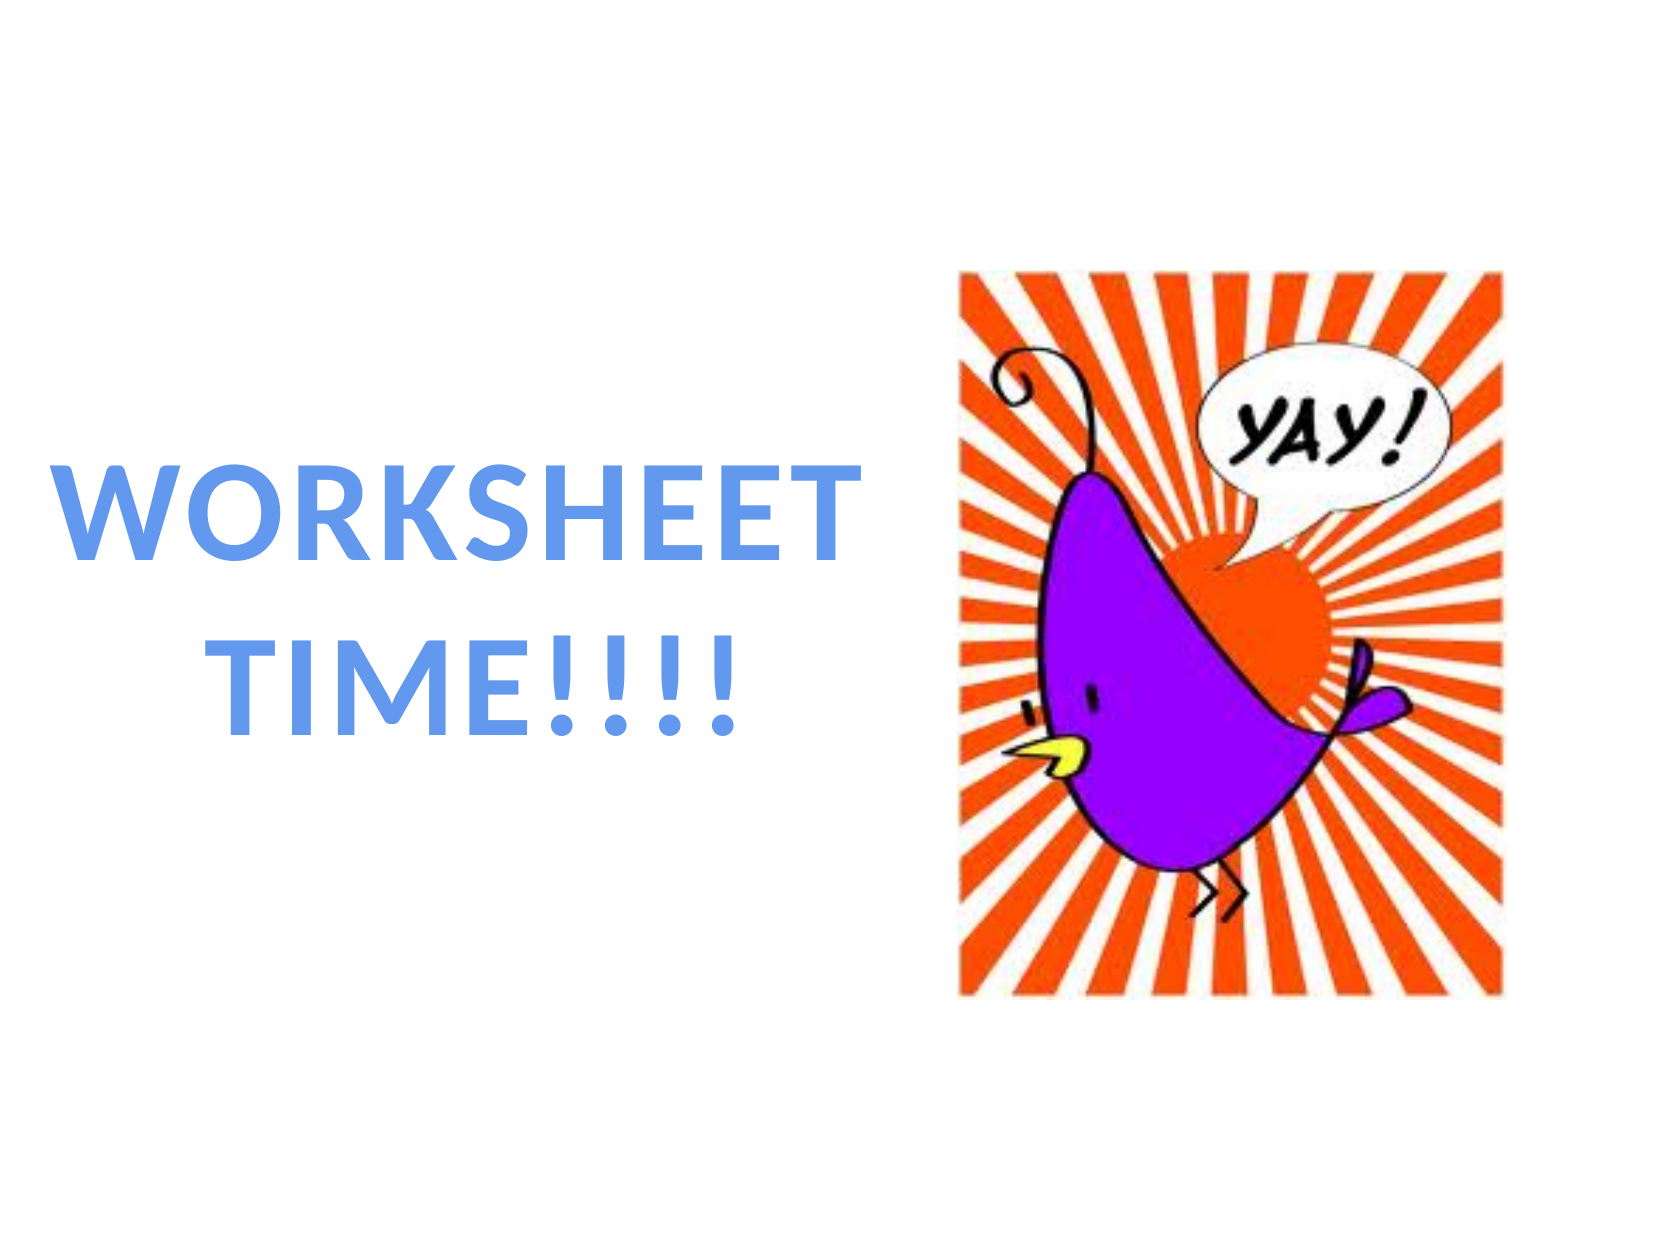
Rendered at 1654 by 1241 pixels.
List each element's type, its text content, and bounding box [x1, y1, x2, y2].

text_box WORKSHEET TIME!!!! [34, 407, 919, 773]
picture [956, 269, 1507, 1000]
